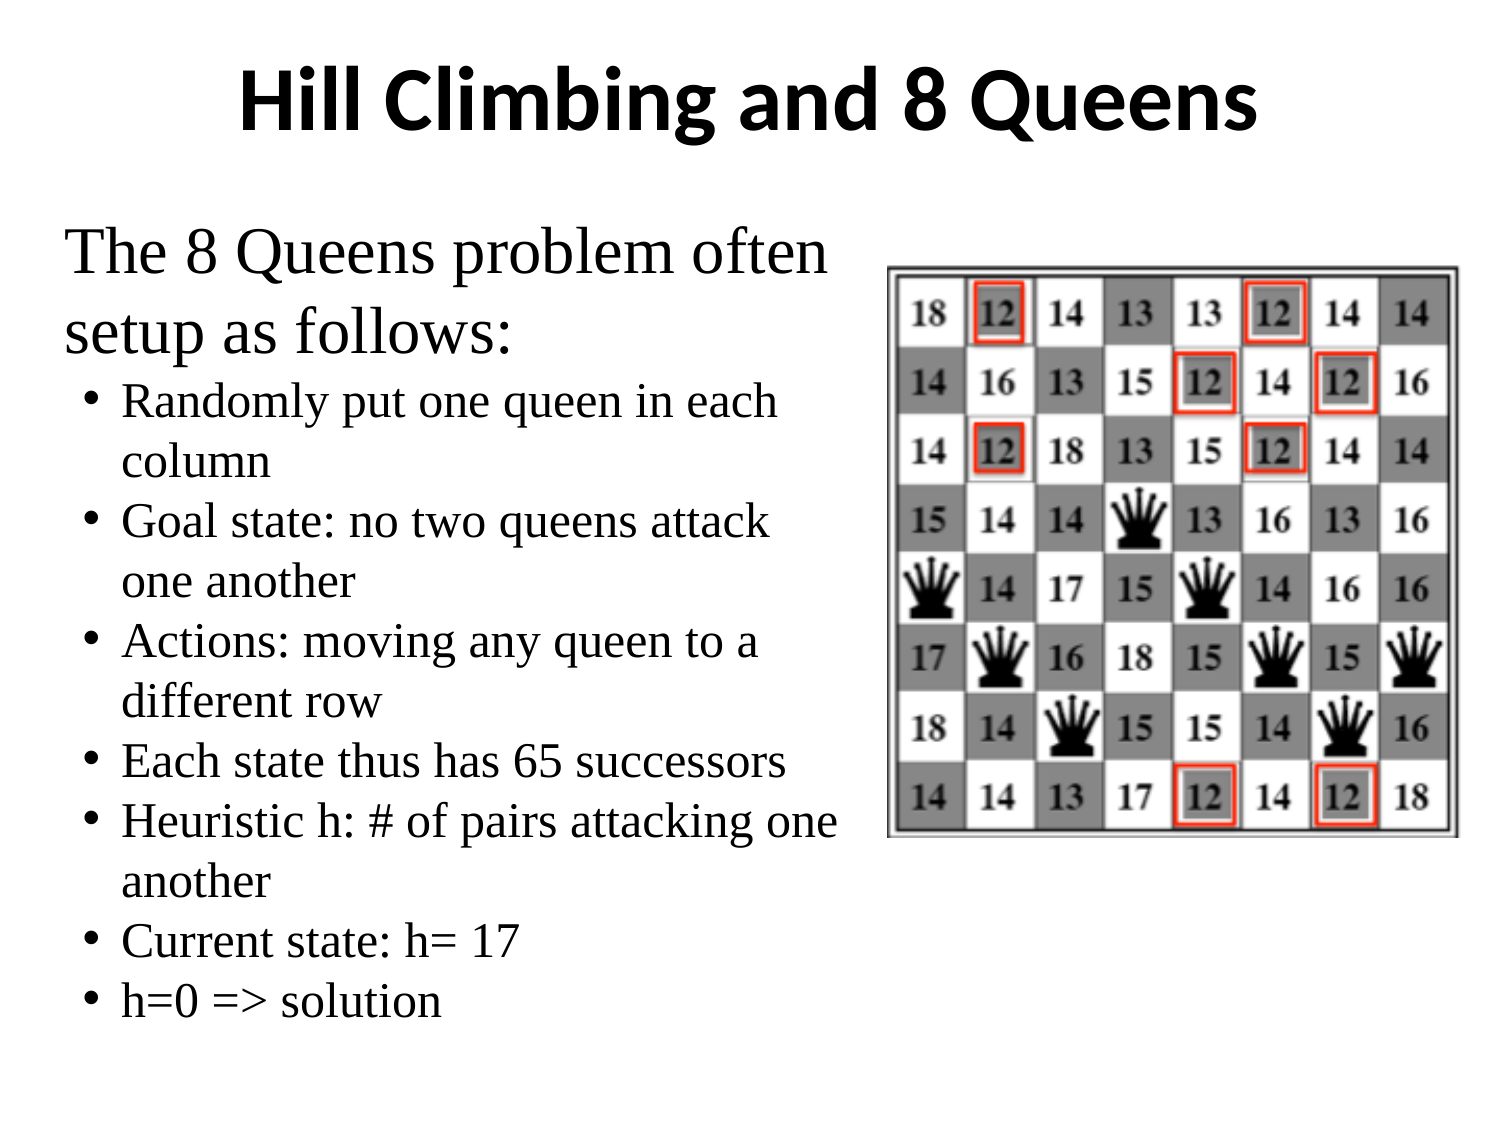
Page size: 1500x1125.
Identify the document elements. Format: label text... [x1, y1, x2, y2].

picture [887, 262, 1467, 838]
text_box The 8 Queens problem often setup as follows: Randomly put one queen in each column Goal state: no two queens attack one another Actions: moving any queen to a different row Each state thus has 65 successors Heuristic h: # of pairs attacking one another Current state: h= 17 h=0 => solution [49, 199, 863, 1035]
title Hill Climbing and 8 Queens [75, 12, 1425, 175]
